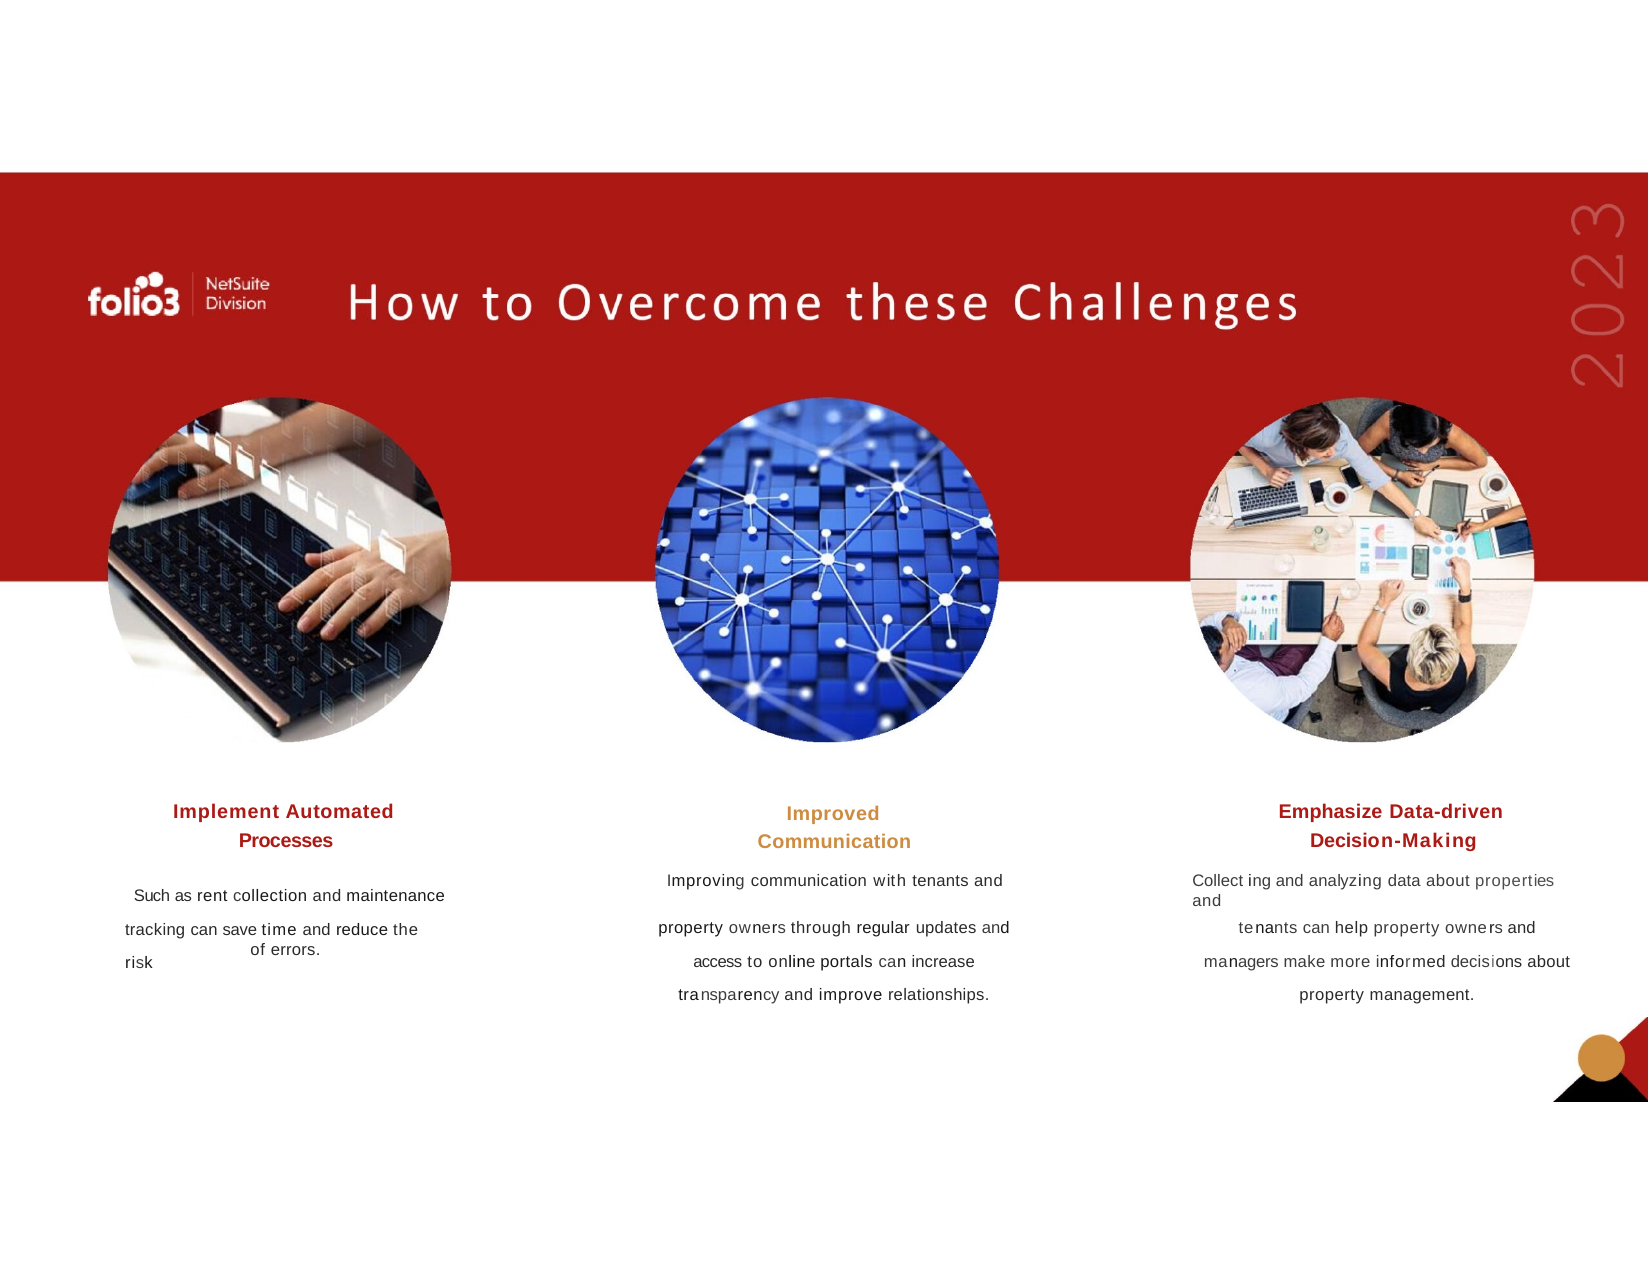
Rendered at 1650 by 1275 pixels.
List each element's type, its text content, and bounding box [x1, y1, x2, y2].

text_box property owners through regular updates and access to online portals can increase transparency and improve relationships. [639, 903, 1028, 1004]
text_box [0, 171, 1648, 743]
text_box of errors. [248, 938, 324, 959]
text_box Collect ing and analyzing data about properties and [1190, 869, 1585, 910]
text_box Improving communication with tenants and [664, 869, 1003, 903]
text_box Implement Automated Processes [171, 794, 401, 852]
text_box Improved Communication [755, 796, 917, 853]
text_box tenants can help property owners and managers make more informed decisions about property management. [1197, 903, 1576, 1004]
text_box [1553, 1017, 1648, 1103]
text_box Emphasize Data-driven Decision-Making [1276, 794, 1510, 852]
text_box Such as rent collection and maintenance tracking can save time and reduce the risk [122, 870, 451, 973]
